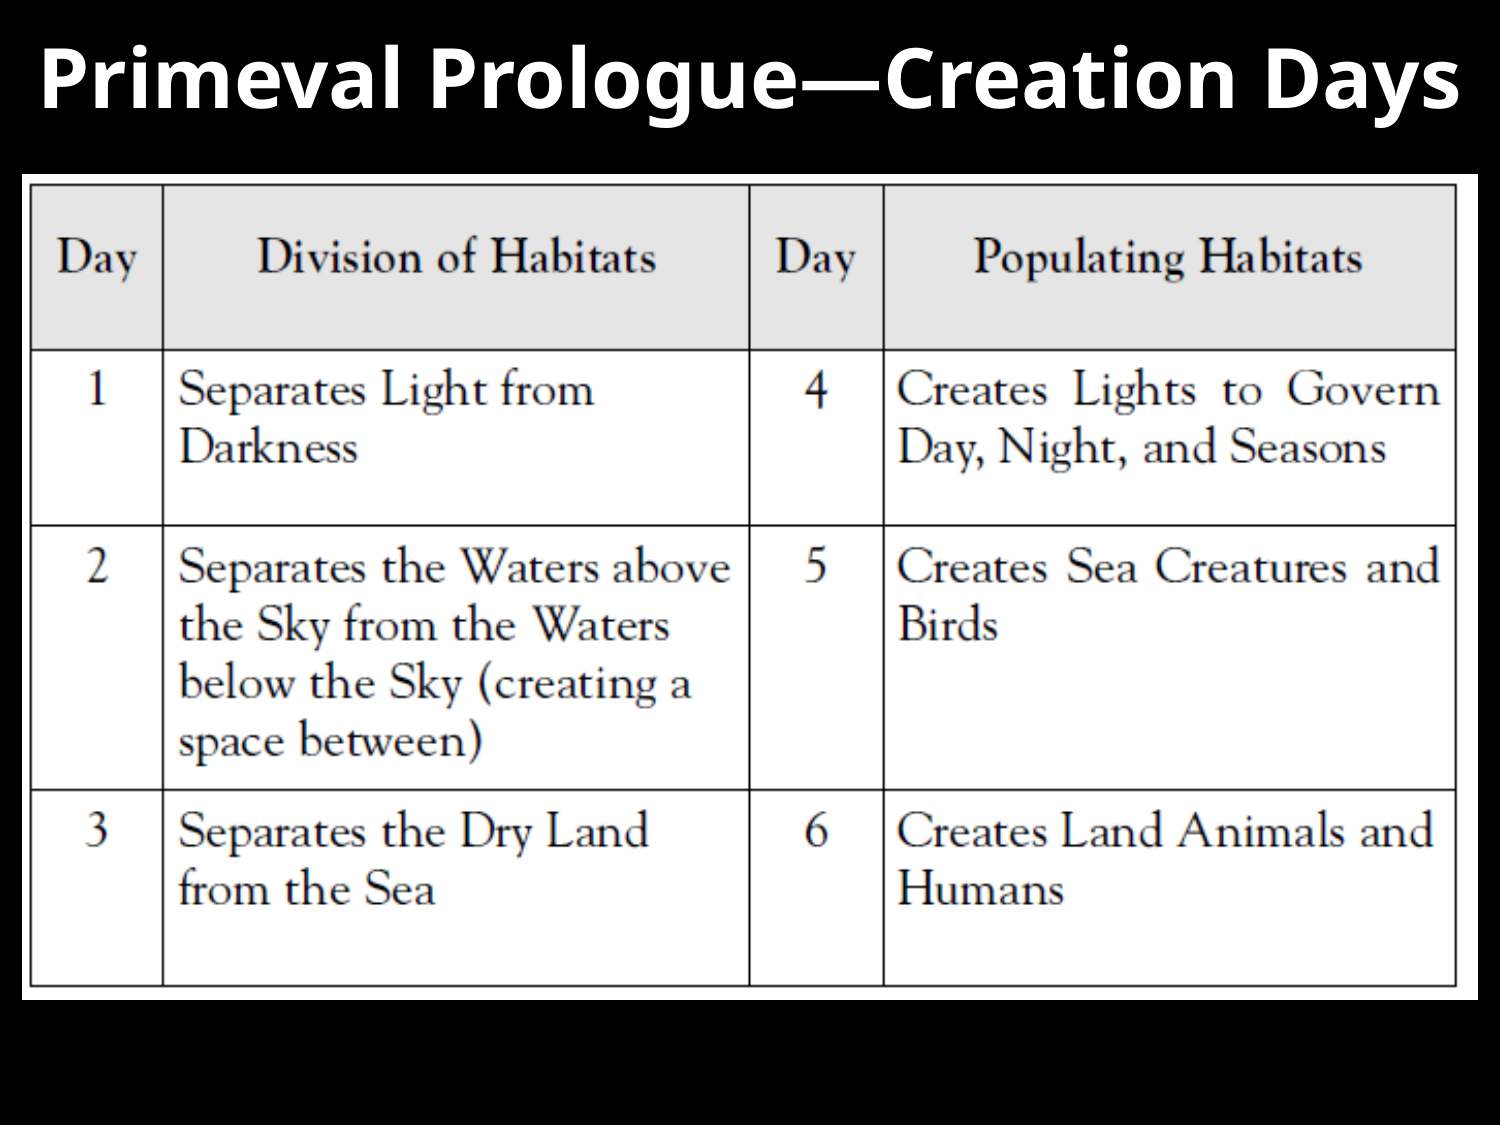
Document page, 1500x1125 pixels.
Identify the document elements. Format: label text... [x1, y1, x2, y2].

picture [22, 174, 1478, 1001]
title Primeval Prologue—Creation Days [0, 0, 1500, 150]
